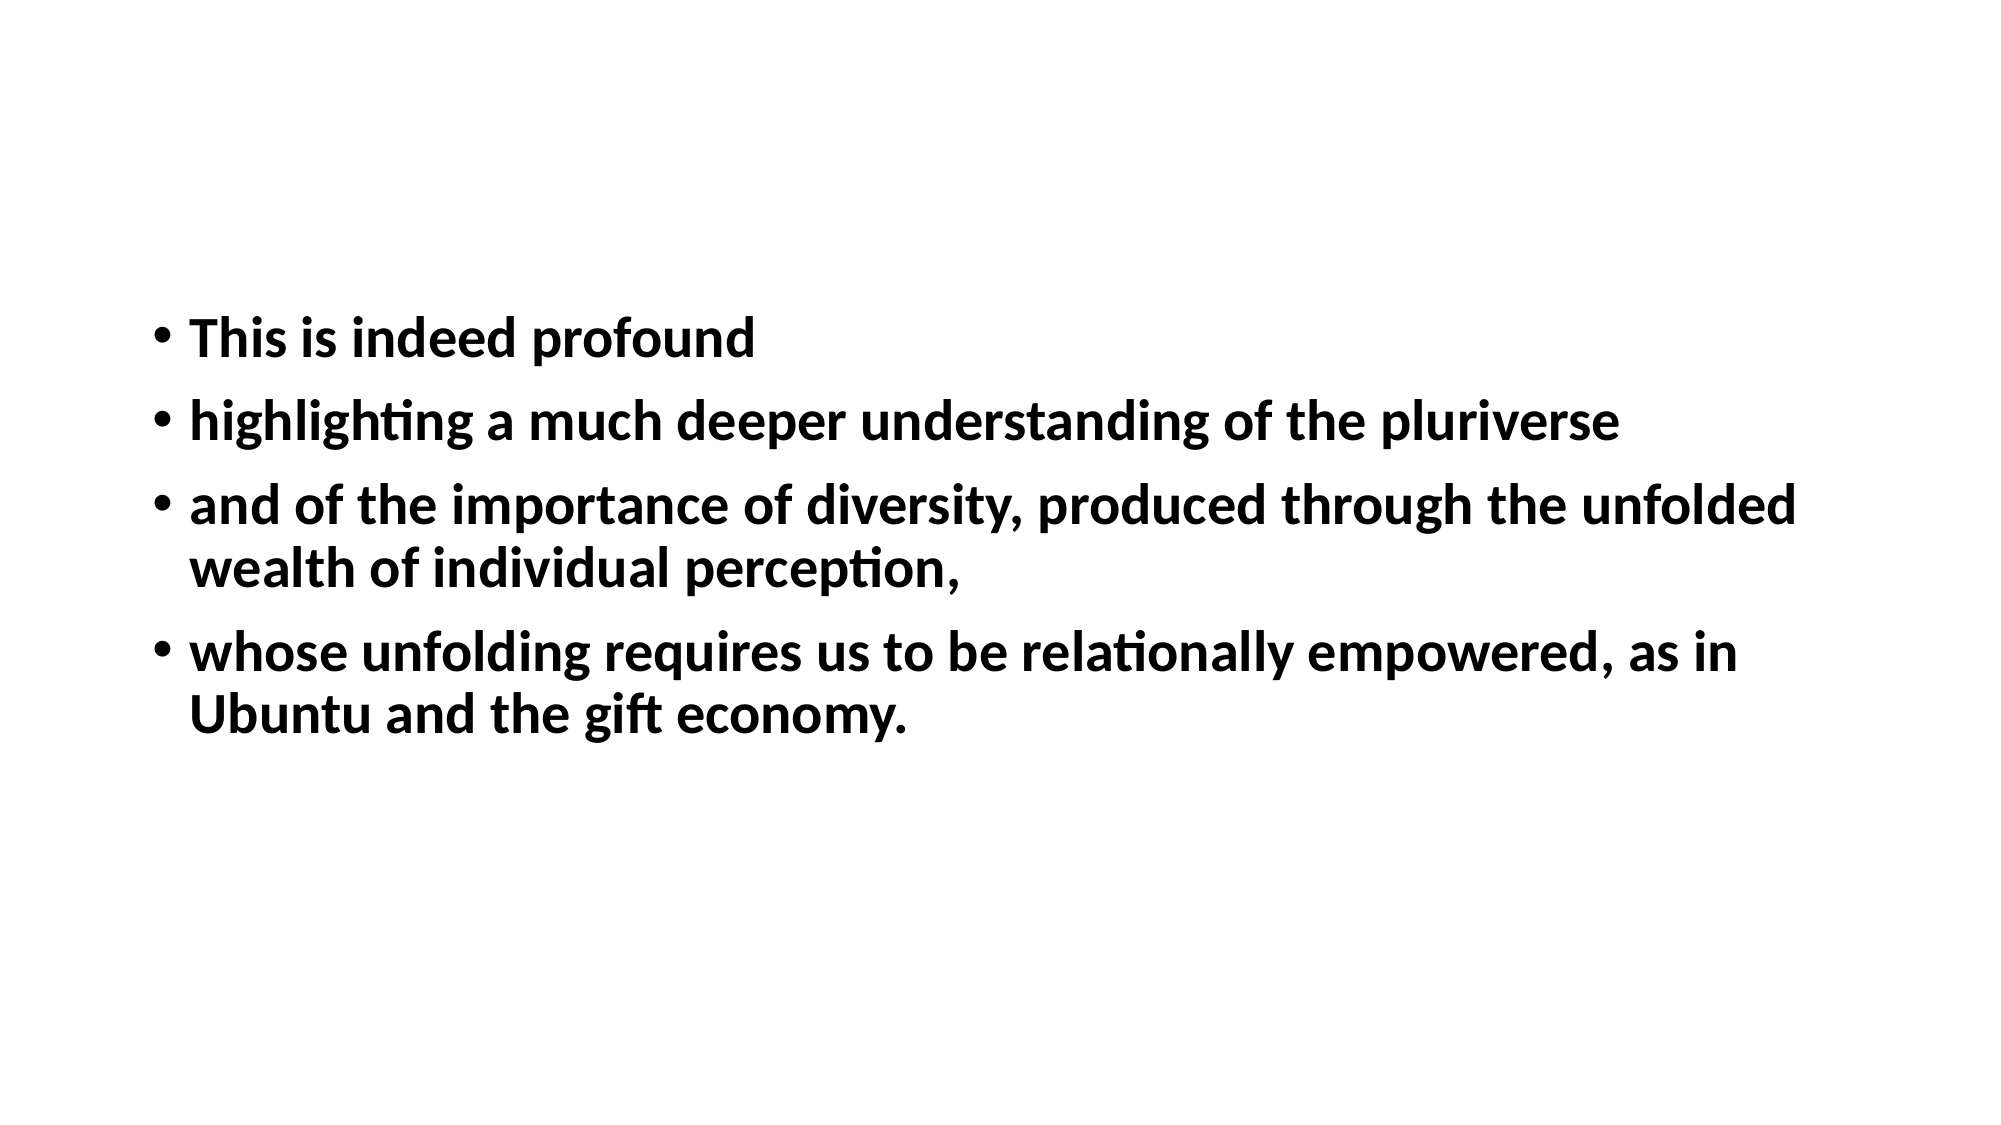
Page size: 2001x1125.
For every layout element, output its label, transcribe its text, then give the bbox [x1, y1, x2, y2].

list This is indeed profound highlighting a much deeper understanding of the pluriverse and of the importance of diversity, produced through the unfolded wealth of individual perception, whose unfolding requires us to be relationally empowered, as in Ubuntu and the gift economy. [137, 299, 1863, 1014]
